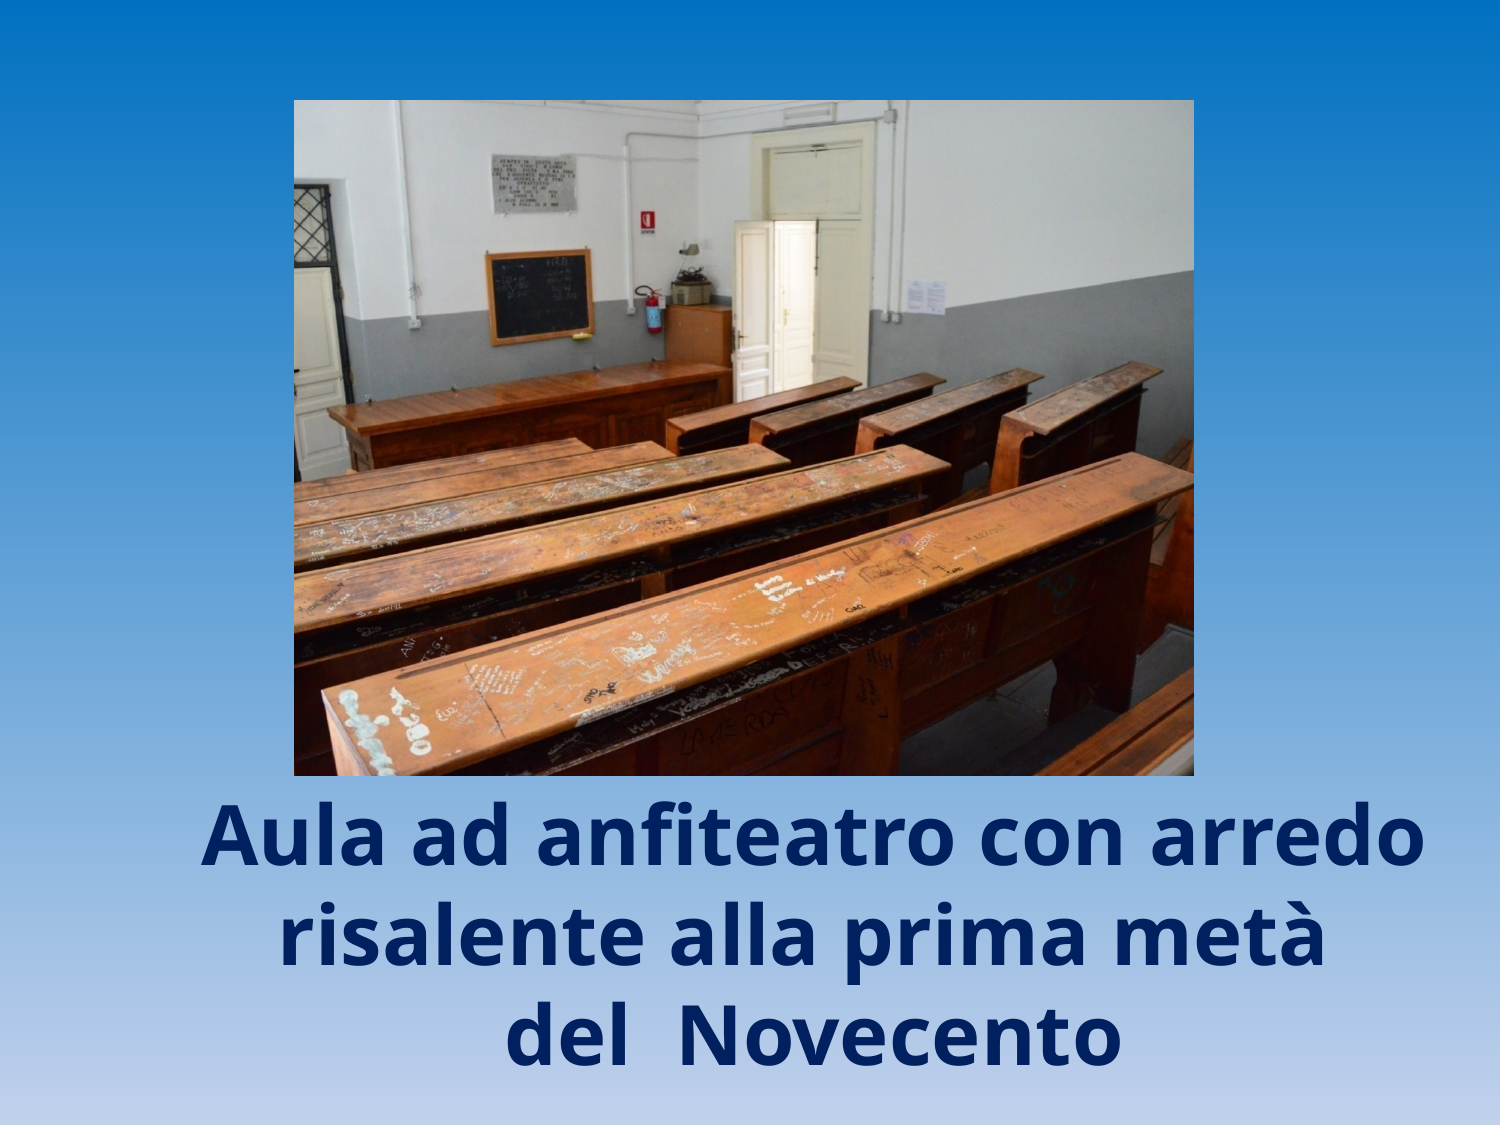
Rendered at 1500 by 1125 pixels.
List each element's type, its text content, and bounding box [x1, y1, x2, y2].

picture [293, 100, 1195, 776]
title Aula ad anfiteatro con arredo risalente alla prima metà del Novecento [128, 785, 1500, 1090]
